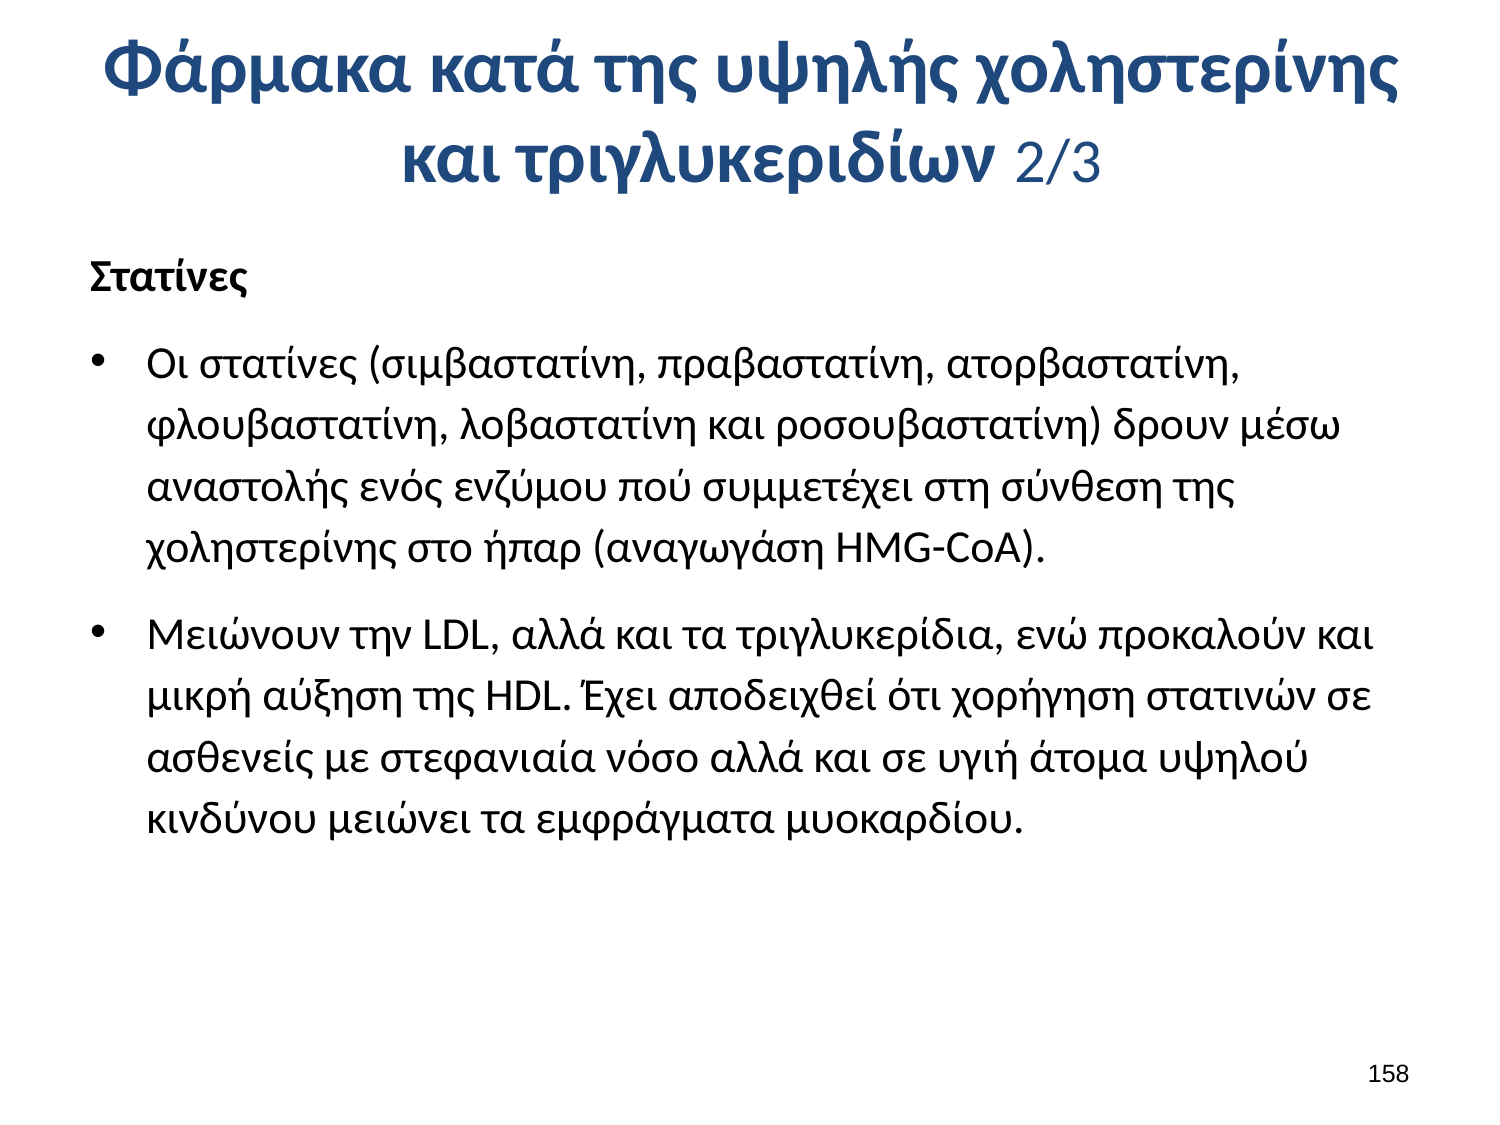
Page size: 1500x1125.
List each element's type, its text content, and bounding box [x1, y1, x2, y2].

list Στατίνες Οι στατίνες (σιμβαστατίνη, πραβαστατίνη, ατορβαστατίνη, φλουβαστατίνη, λοβαστατίνη και ροσουβαστατίνη) δρουν μέσω αναστολής ενός ενζύμου πού συμμετέχει στη σύνθεση της χοληστερίνης στο ήπαρ (αναγωγάση HMG-CoA). Μειώνουν την LDL, αλλά και τα τριγλυκερίδια, ενώ προκαλούν και μικρή αύξηση της HDL. Έχει αποδειχθεί ότι χορήγηση στατινών σε ασθενείς με στεφανιαία νόσο αλλά και σε υγιή άτομα υψηλού κινδύνου μειώνει τα εμφράγματα μυοκαρδίου. [75, 231, 1425, 1024]
title Φάρμακα κατά της υψηλής χοληστερίνης και τριγλυκεριδίων 2/3 [76, 19, 1427, 197]
slide_number 157 [1074, 1042, 1425, 1103]
